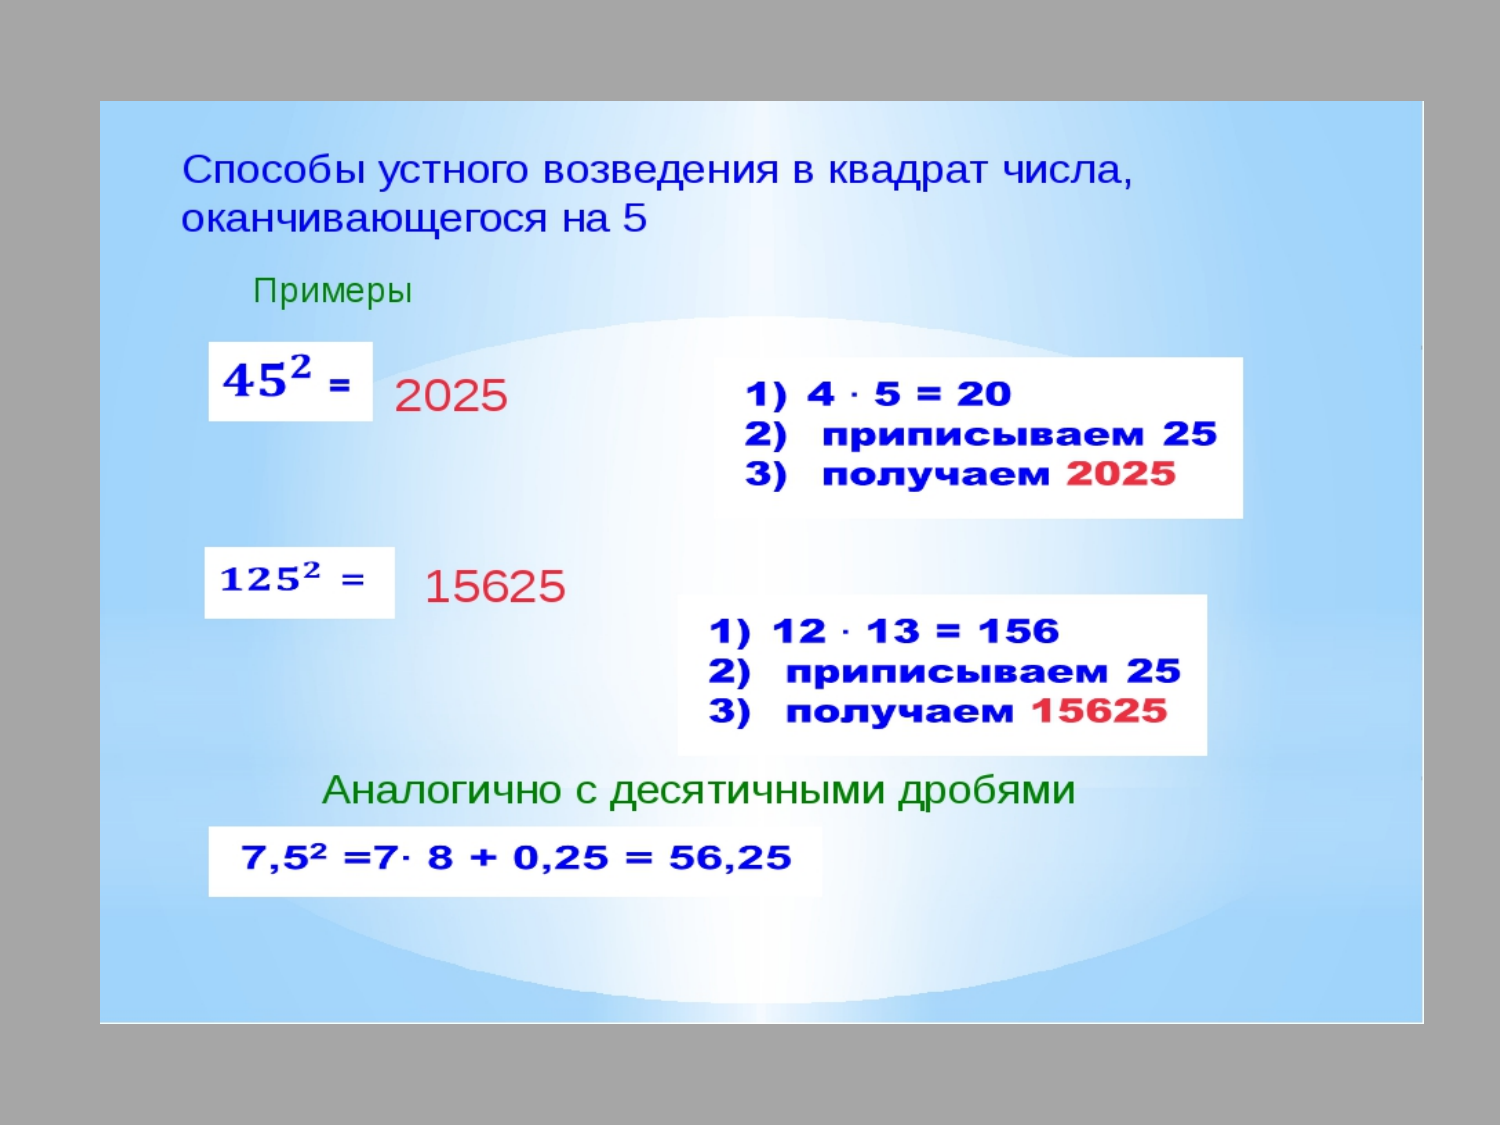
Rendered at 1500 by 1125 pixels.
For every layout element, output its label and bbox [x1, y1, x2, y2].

picture [100, 101, 1424, 1024]
